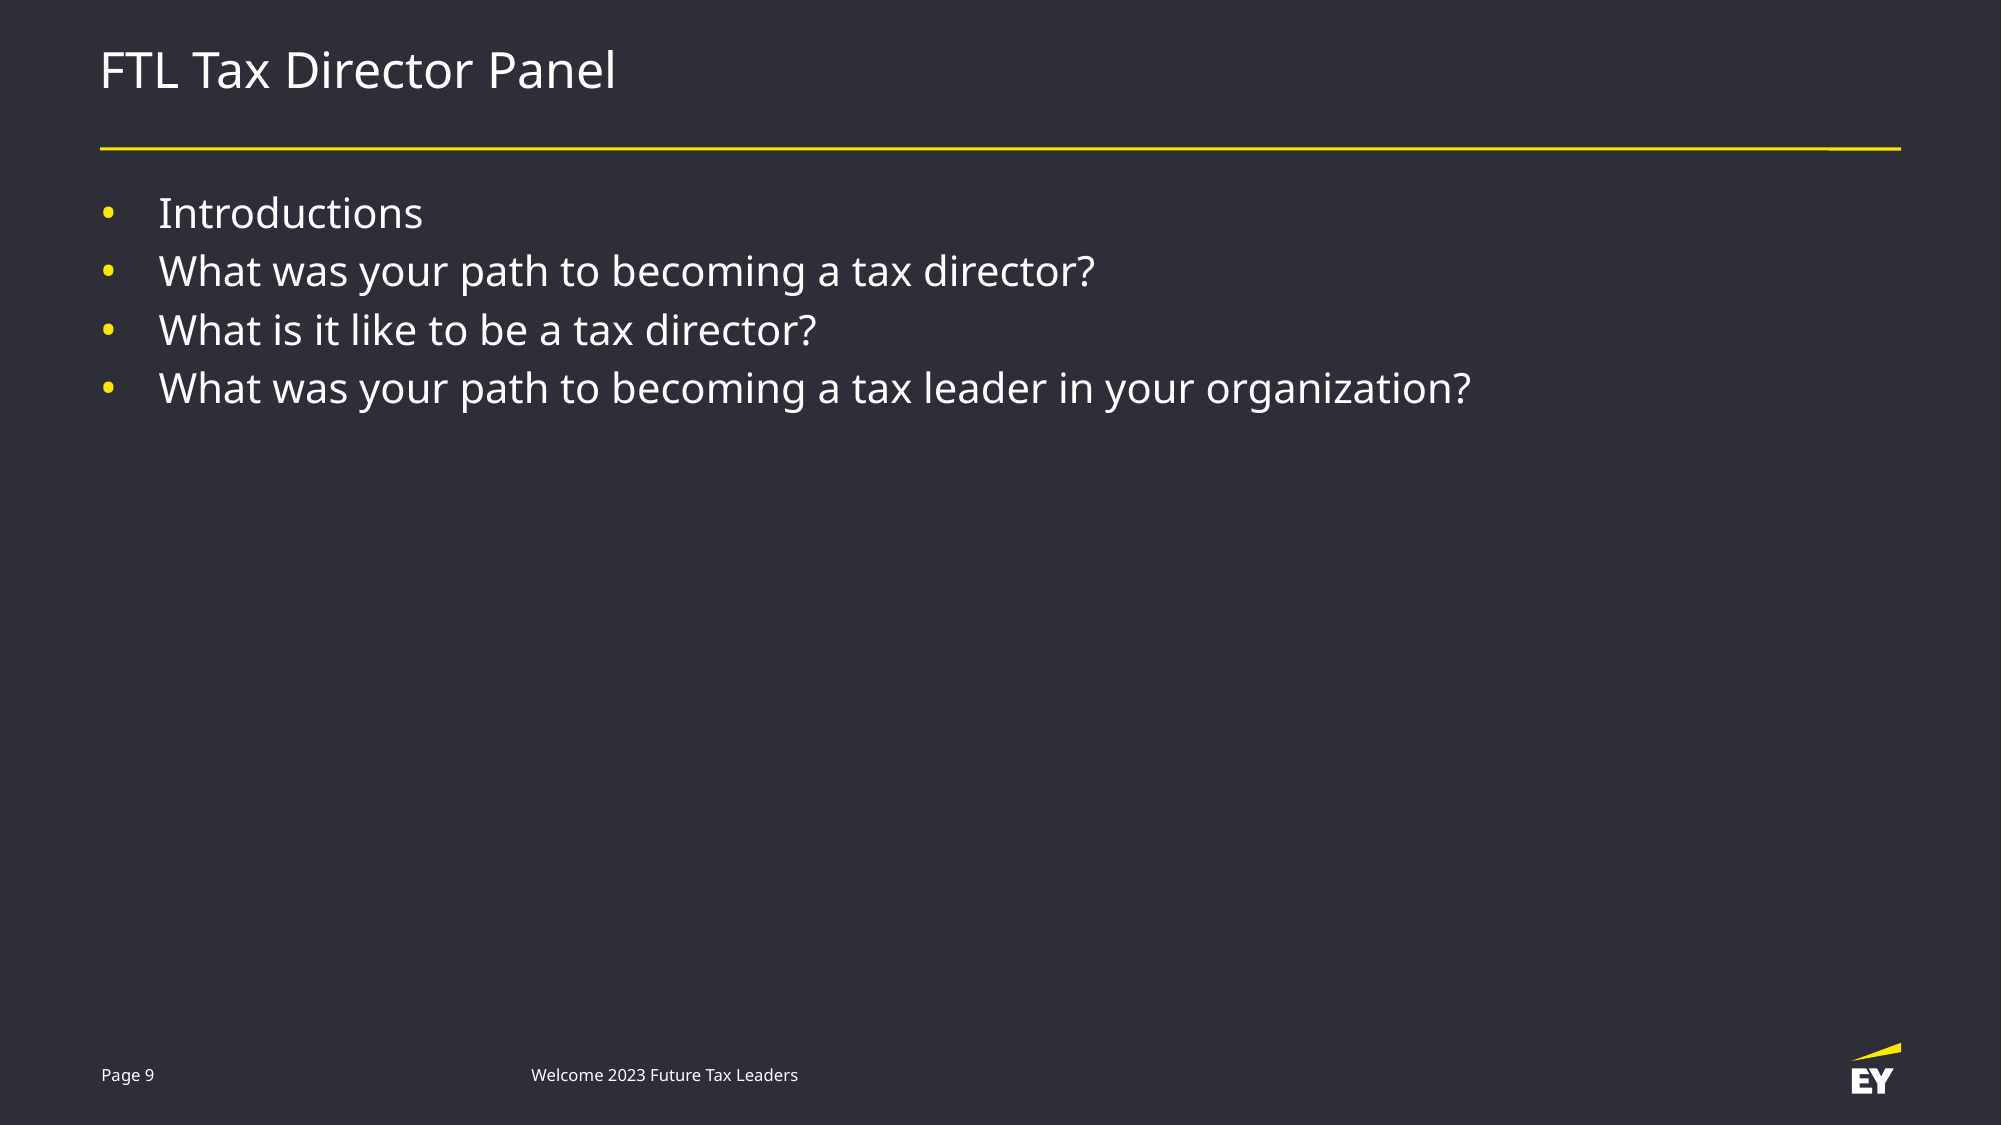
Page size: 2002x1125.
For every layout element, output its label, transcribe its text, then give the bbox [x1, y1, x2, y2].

footer Welcome 2023 Future Tax Leaders [531, 1061, 1038, 1092]
slide_number Page 9 [101, 1061, 211, 1092]
list Introductions What was your path to becoming a tax director? What is it like to be a tax director? What was your path to becoming a tax leader in your organization? [100, 186, 1901, 999]
title FTL Tax Director Panel [100, 48, 1901, 146]
